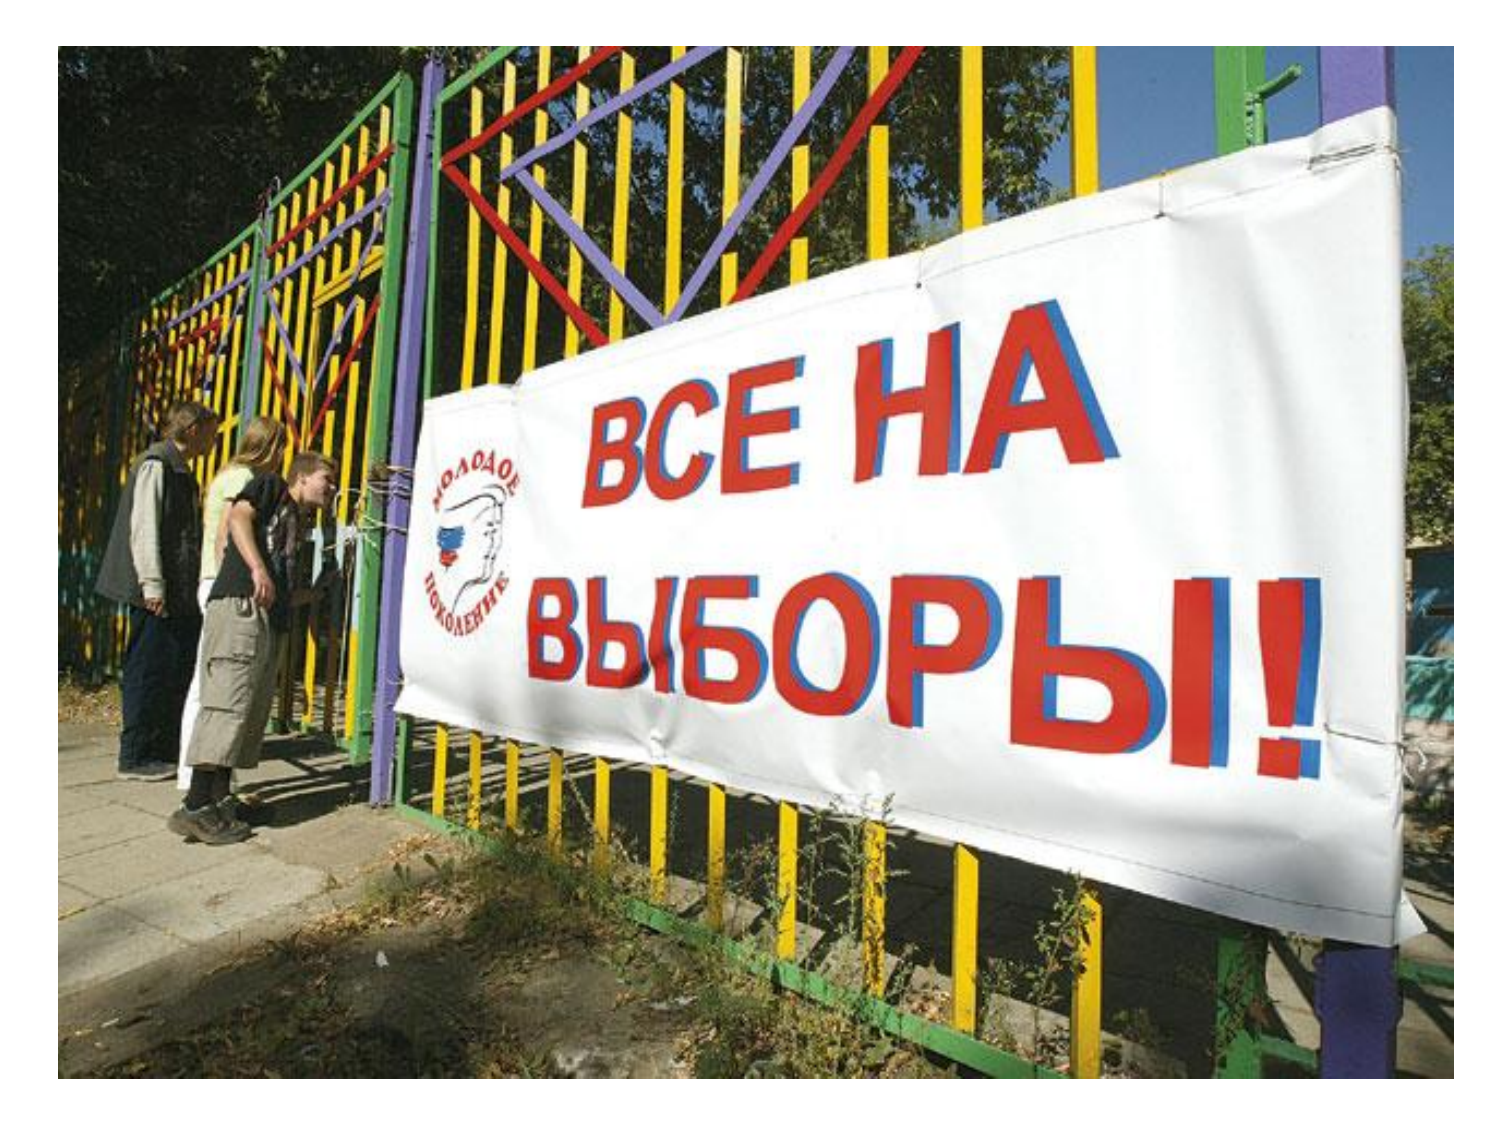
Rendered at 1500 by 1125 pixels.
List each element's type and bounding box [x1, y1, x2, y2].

list [58, 46, 1454, 1079]
